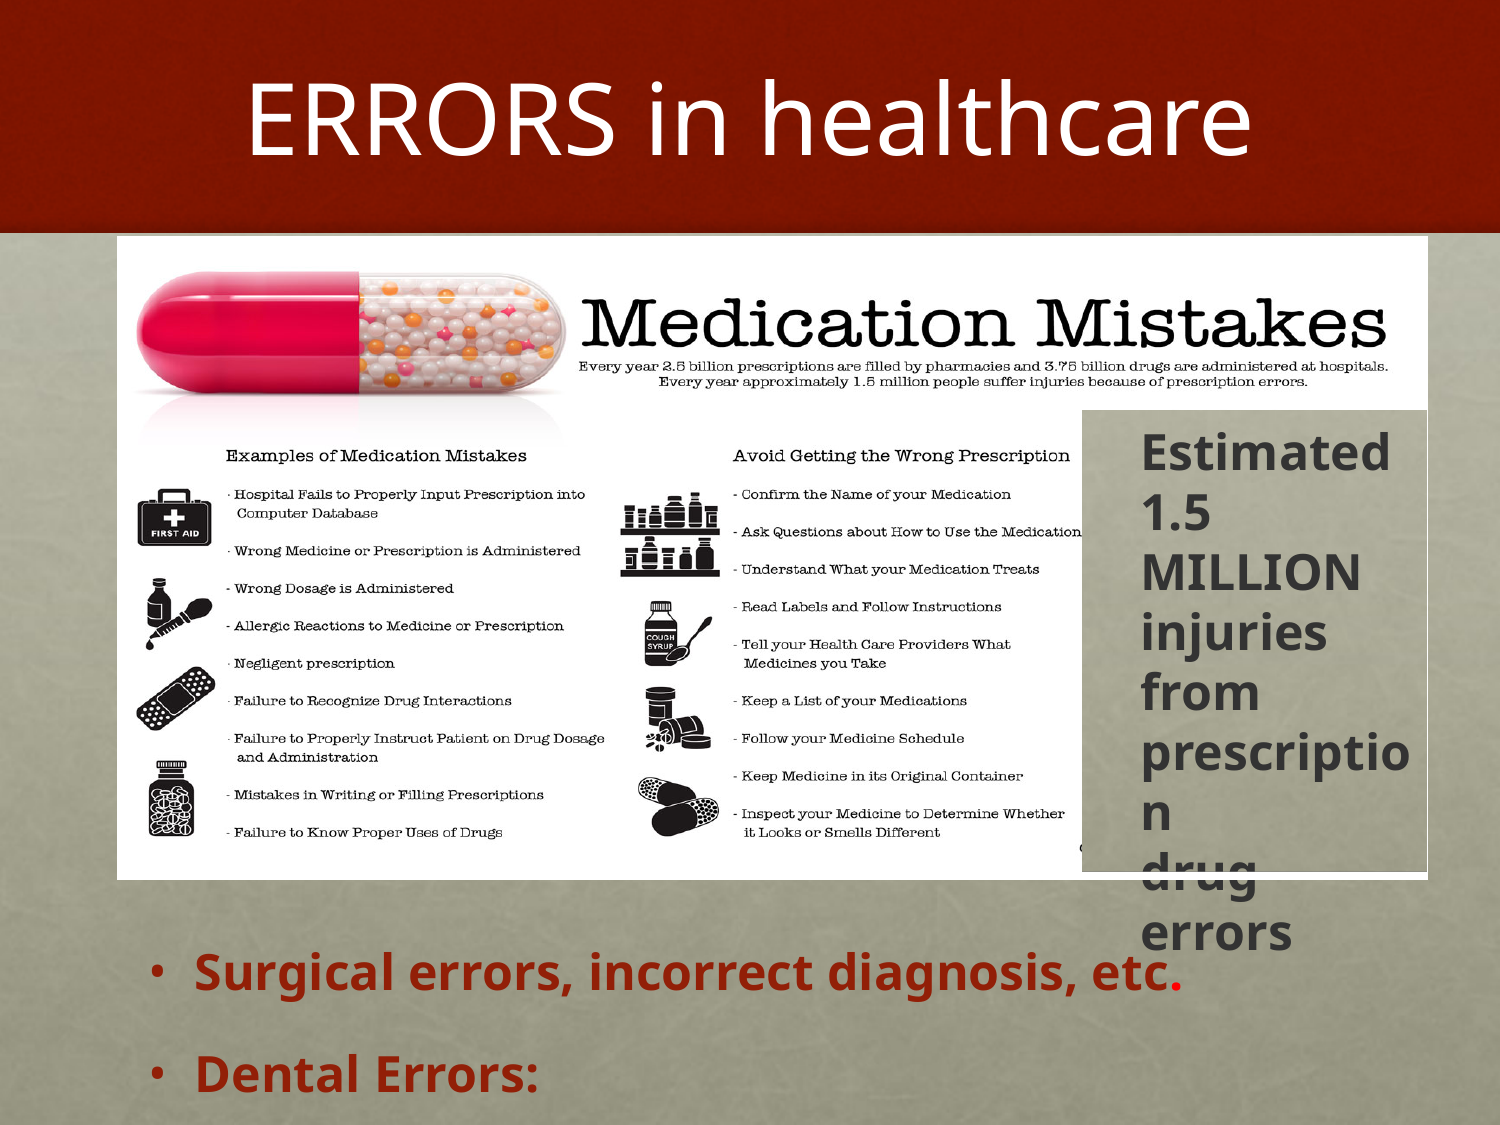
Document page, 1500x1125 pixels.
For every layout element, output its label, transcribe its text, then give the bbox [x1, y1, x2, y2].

text_box Estimated 1.5 MILLION injuries from prescription drug errors [1125, 914, 1428, 968]
title ERRORS in healthcare [127, 10, 1372, 221]
picture [0, 214, 1500, 1125]
list Surgical errors, incorrect diagnosis, etc. Dental Errors: [133, 914, 1428, 1125]
